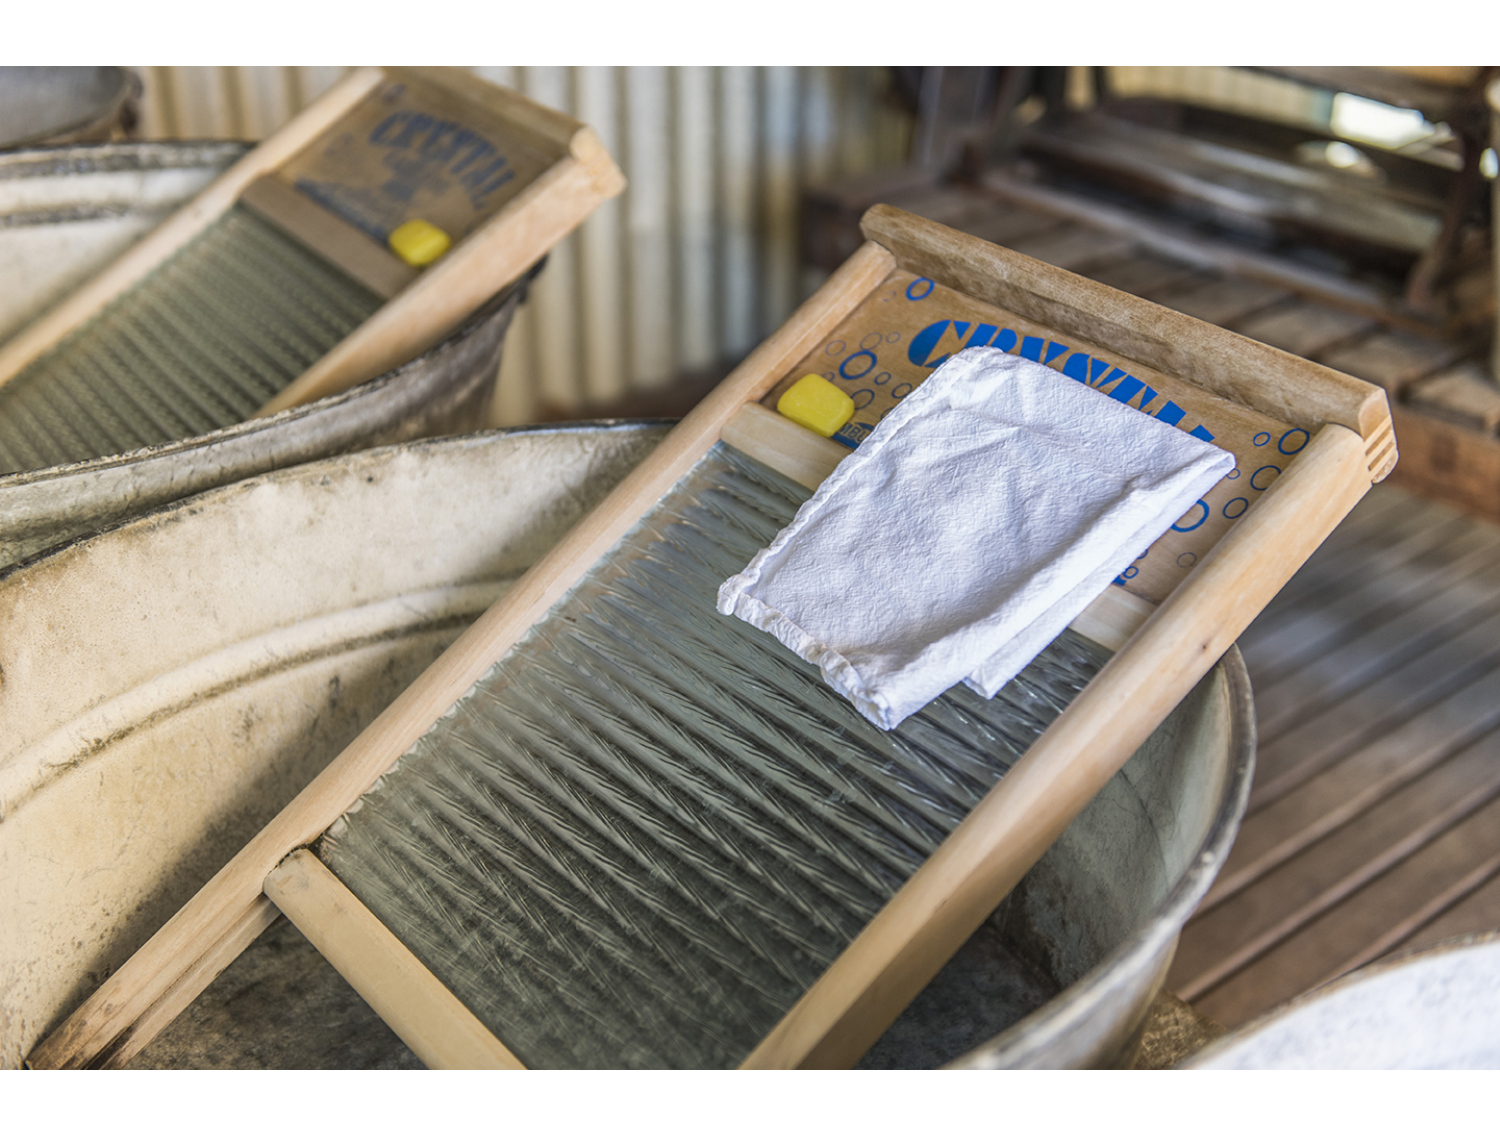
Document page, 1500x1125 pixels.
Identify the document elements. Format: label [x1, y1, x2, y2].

picture [0, 66, 1500, 1071]
